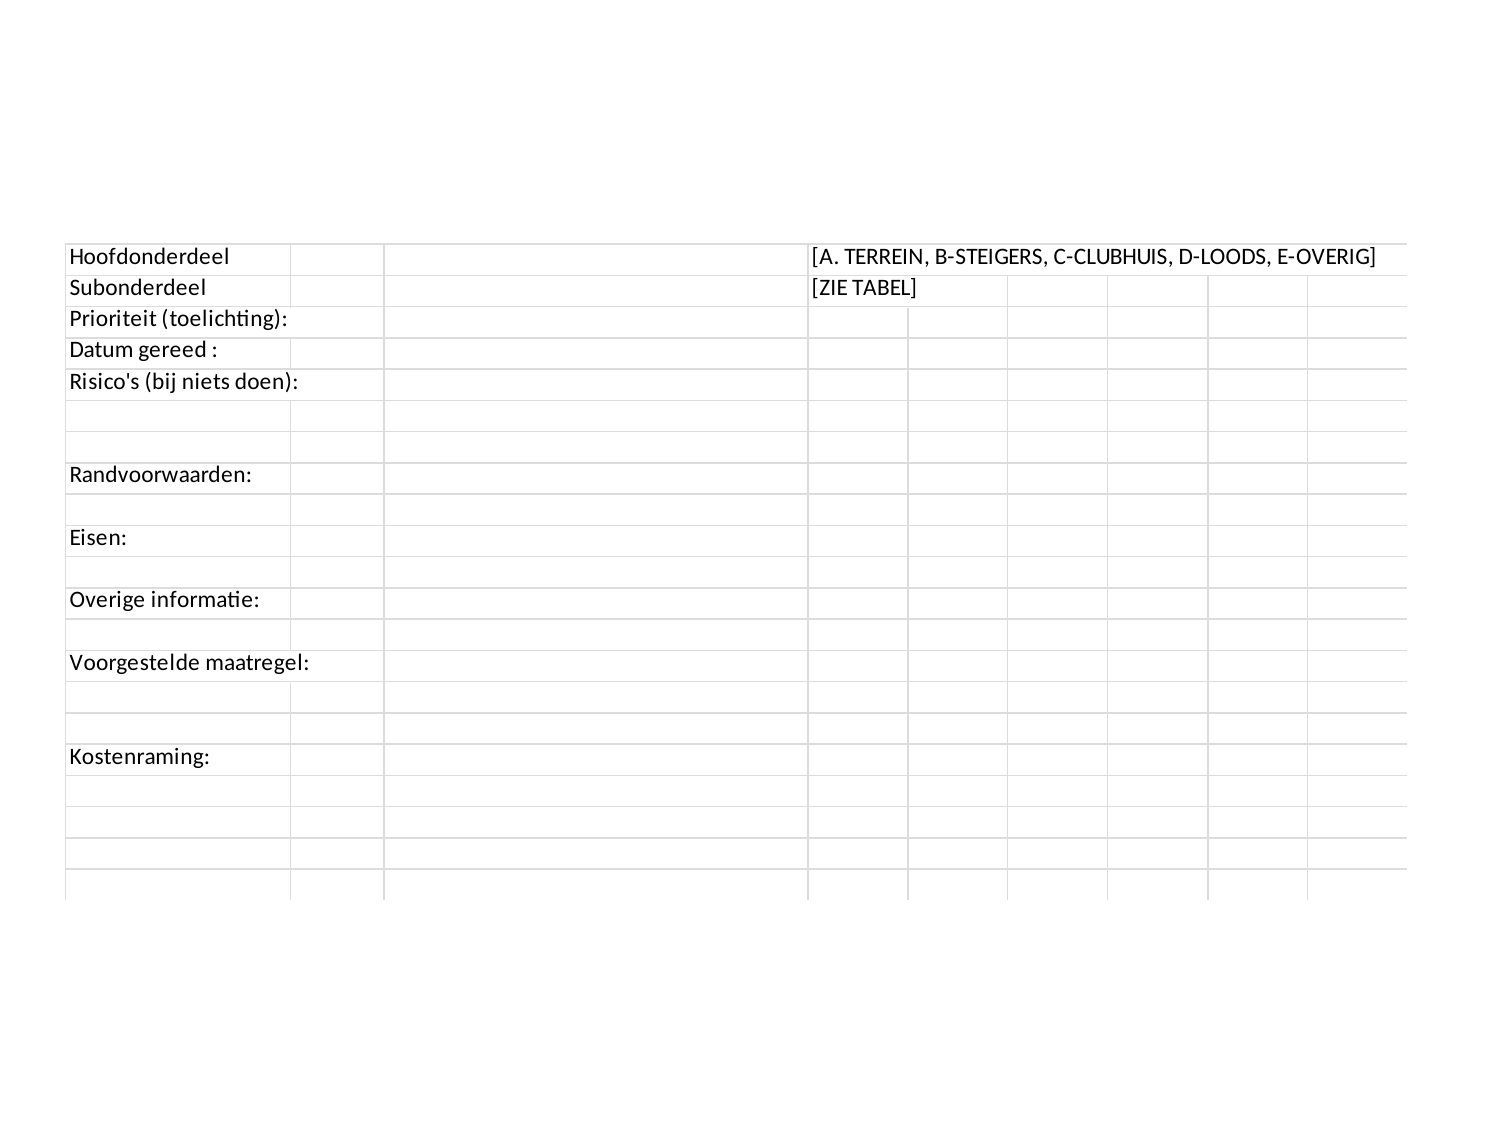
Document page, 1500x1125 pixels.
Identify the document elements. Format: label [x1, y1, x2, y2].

text_box [64, 243, 1409, 902]
